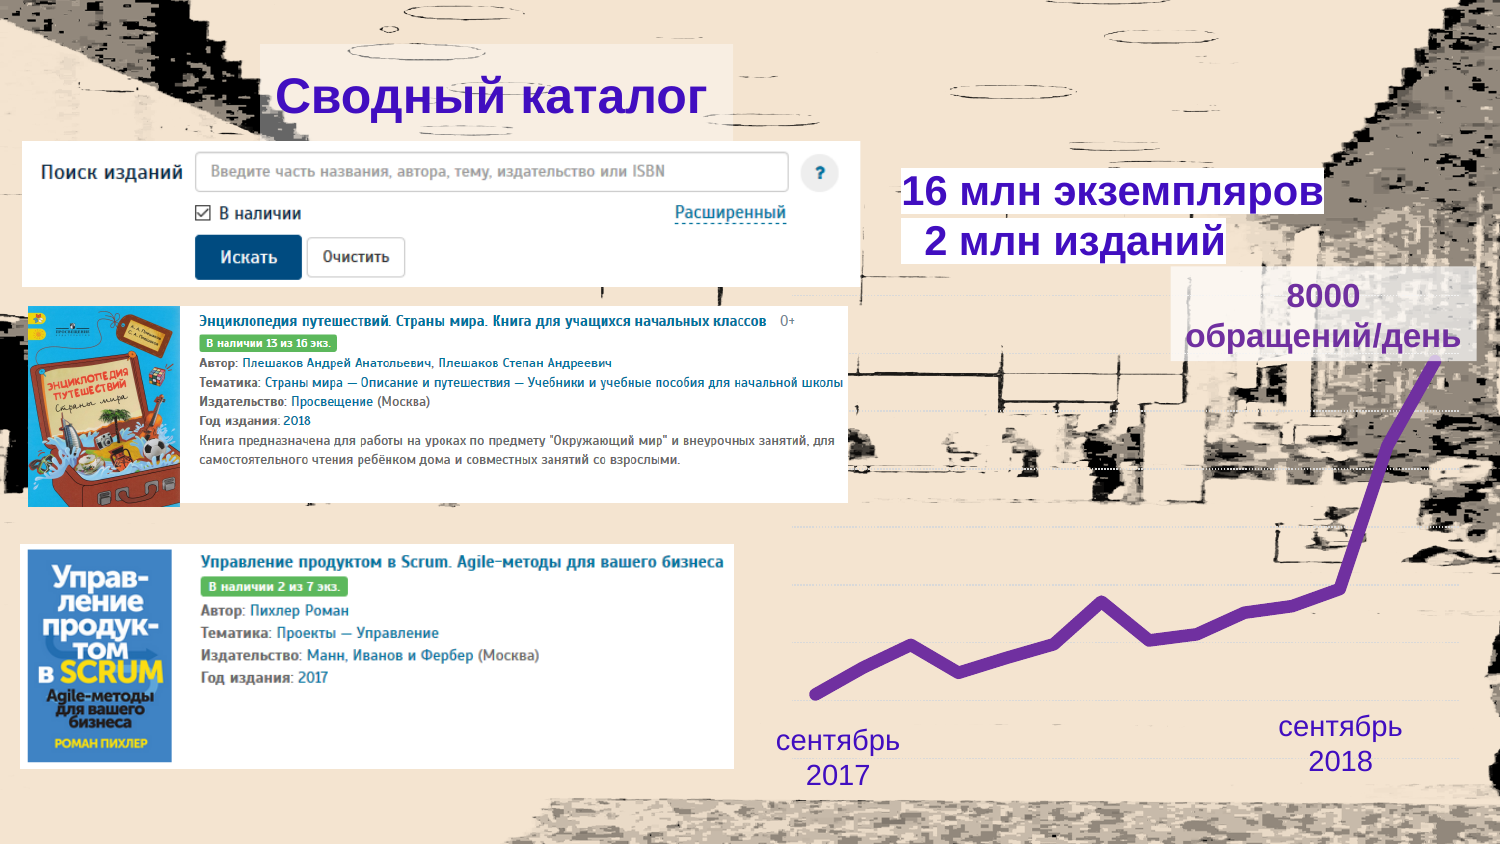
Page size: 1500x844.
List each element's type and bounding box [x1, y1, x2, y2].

picture [0, 0, 1500, 844]
chart [777, 285, 1474, 769]
